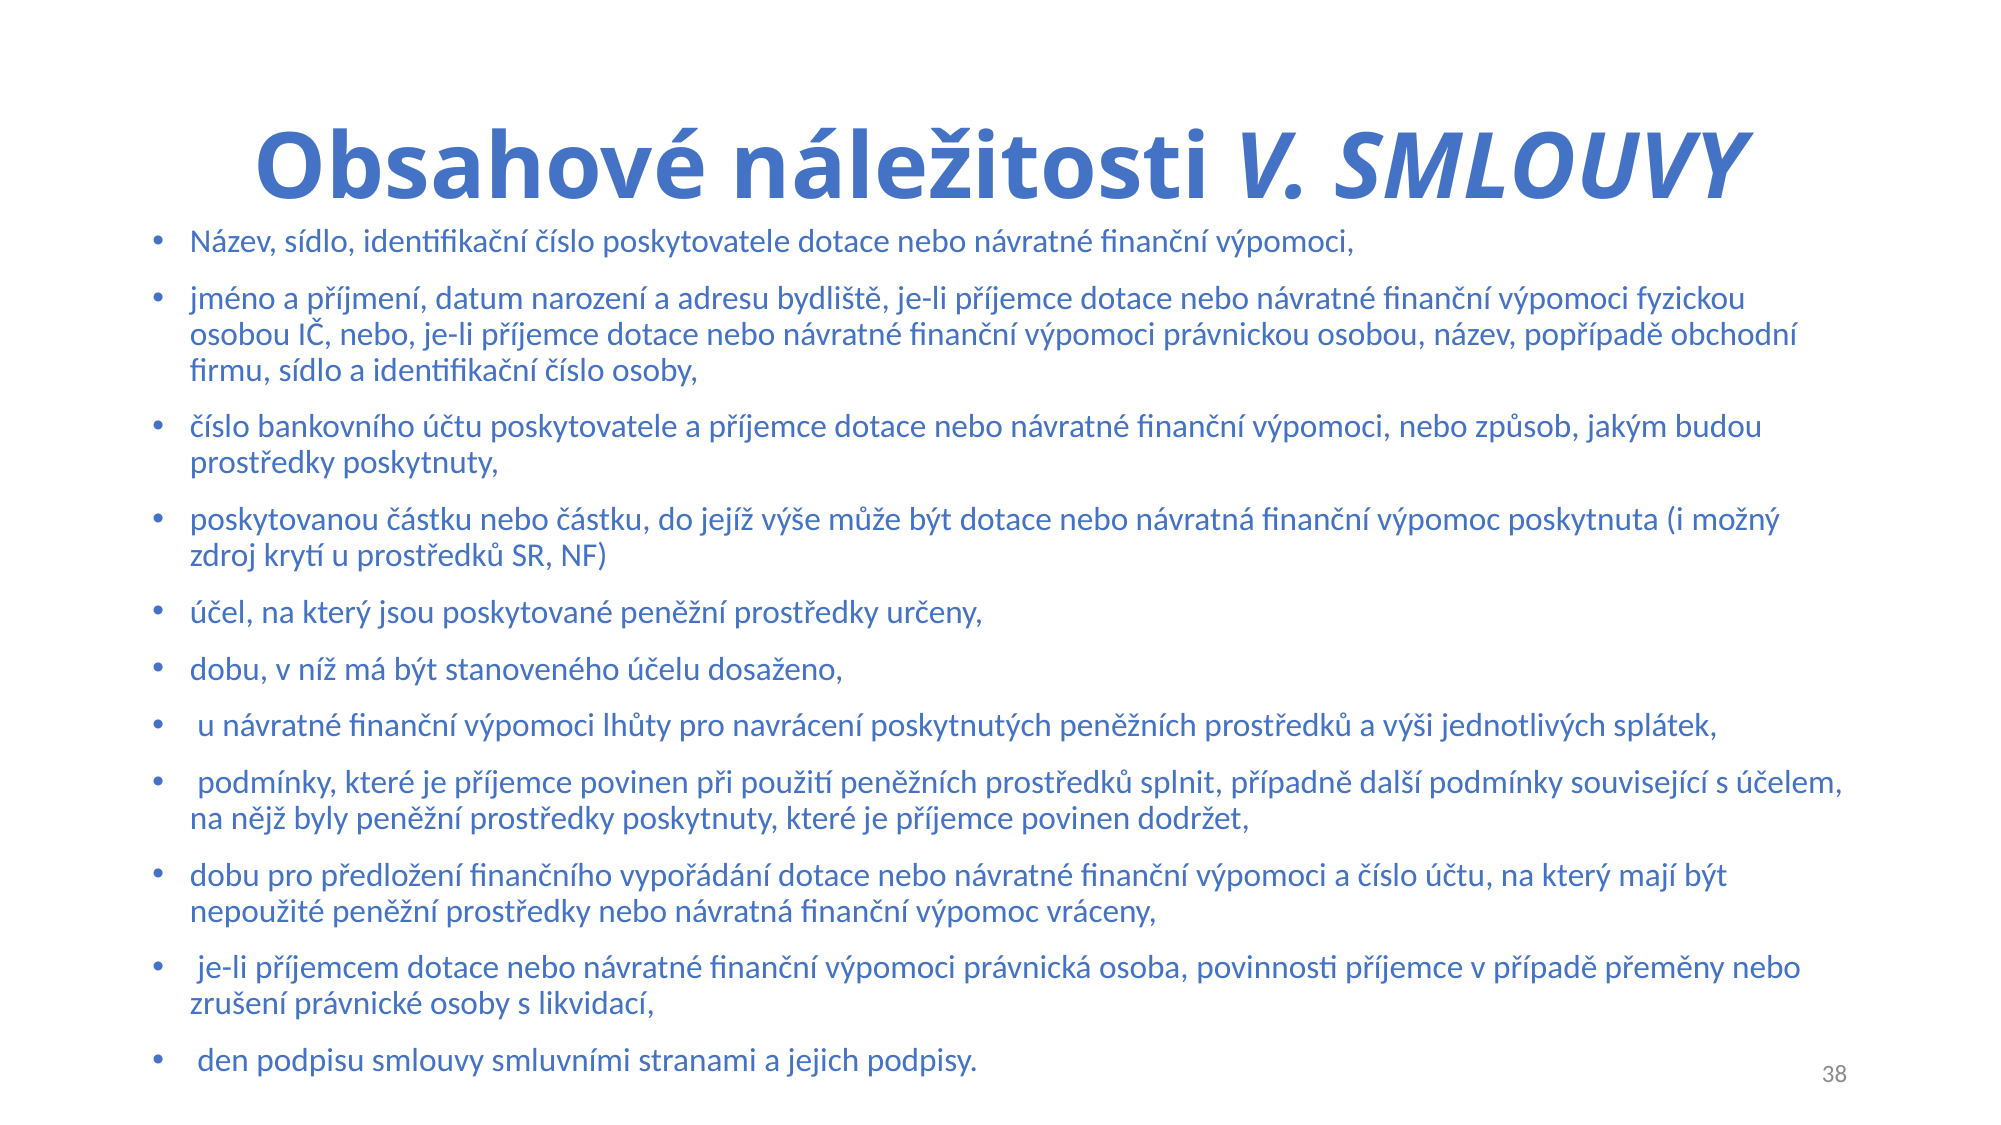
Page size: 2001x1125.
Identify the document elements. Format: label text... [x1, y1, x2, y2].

title Obsahové náležitosti V. SMLOUVY [137, 59, 1863, 216]
slide_number 38 [1412, 1042, 1863, 1103]
list Název, sídlo, identifikační číslo poskytovatele dotace nebo návratné finanční výpomoci, jméno a příjmení, datum narození a adresu bydliště, je-li příjemce dotace nebo návratné finanční výpomoci fyzickou osobou IČ, nebo, je-li příjemce dotace nebo návratné finanční výpomoci právnickou osobou, název, popřípadě obchodní firmu, sídlo a identifikační číslo osoby, číslo bankovního účtu poskytovatele a příjemce dotace nebo návratné finanční výpomoci, nebo způsob, jakým budou prostředky poskytnuty, poskytovanou částku nebo částku, do jejíž výše může být dotace nebo návratná finanční výpomoc poskytnuta (i možný zdroj krytí u prostředků SR, NF) účel, na který jsou poskytované peněžní prostředky určeny, dobu, v níž má být stanoveného účelu dosaženo, u návratné finanční výpomoci lhůty pro navrácení poskytnutých peněžních prostředků a výši jednotlivých splátek, podmínky, které je příjemce povinen při použití peněžních prostředků splnit, případně další podmínky související s účelem, na nějž byly peněžní prostředky poskytnuty, které je příjemce povinen dodržet, dobu pro předložení finančního vypořádání dotace nebo návratné finanční výpomoci a číslo účtu, na který mají být nepoužité peněžní prostředky nebo návratná finanční výpomoc vráceny, je-li příjemcem dotace nebo návratné finanční výpomoci právnická osoba, povinnosti příjemce v případě přeměny nebo zrušení právnické osoby s likvidací, den podpisu smlouvy smluvními stranami a jejich podpisy. [137, 216, 1863, 1043]
